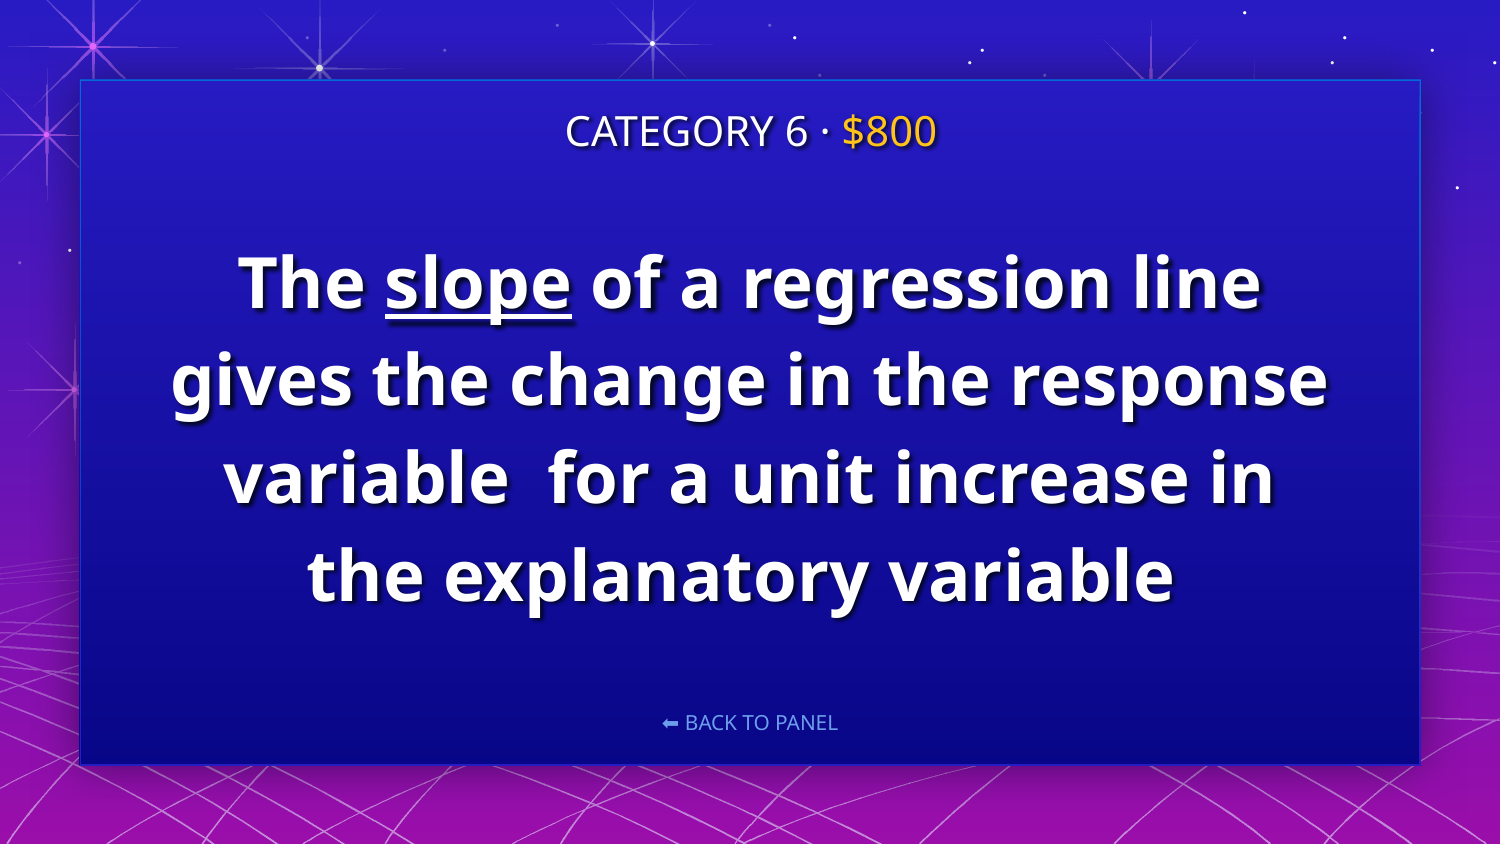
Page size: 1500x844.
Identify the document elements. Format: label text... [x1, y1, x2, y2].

subtitle CATEGORY 6 · $800 [170, 105, 1332, 178]
